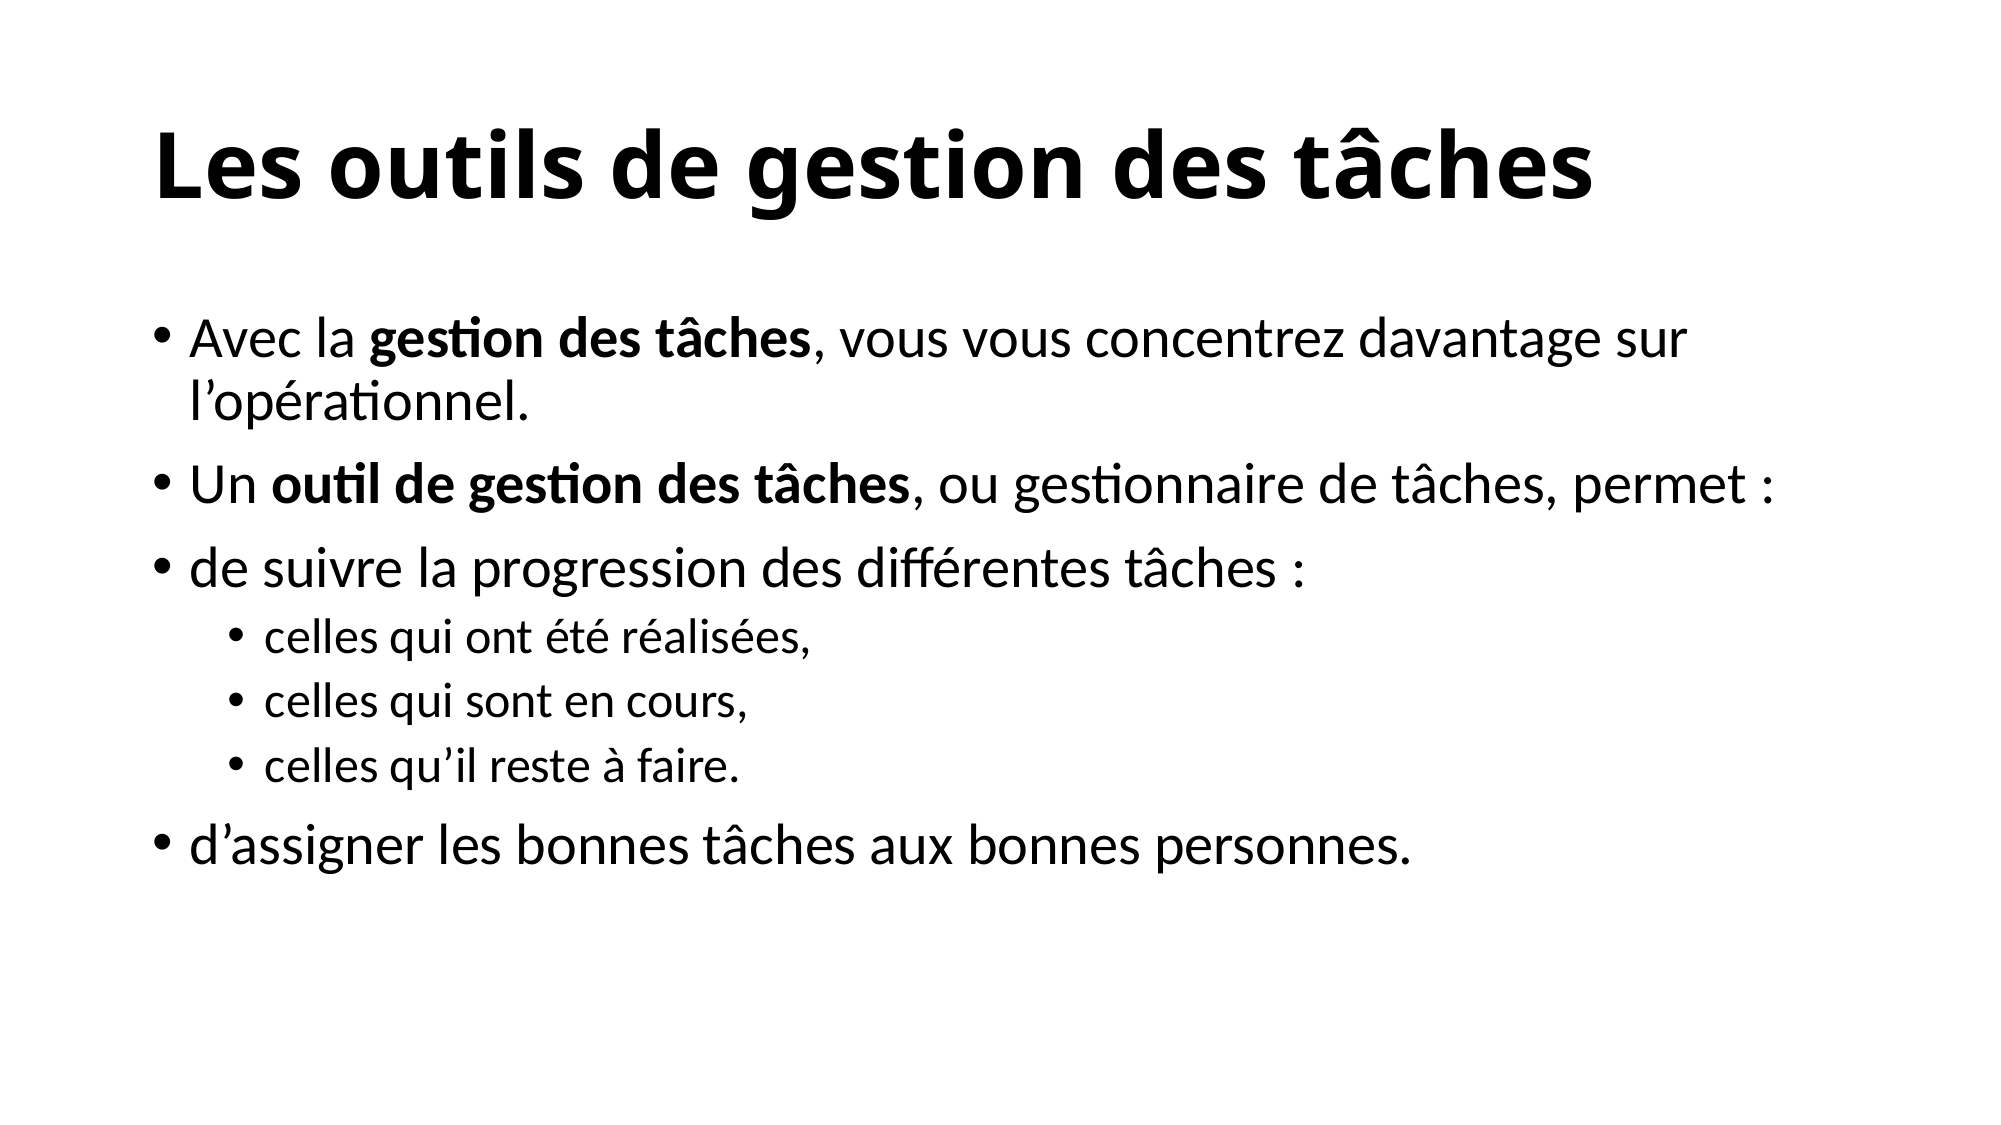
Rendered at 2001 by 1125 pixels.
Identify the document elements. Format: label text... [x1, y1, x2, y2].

list Avec la gestion des tâches, vous vous concentrez davantage sur l’opérationnel. Un outil de gestion des tâches, ou gestionnaire de tâches, permet : de suivre la progression des différentes tâches : celles qui ont été réalisées, celles qui sont en cours, celles qu’il reste à faire. d’assigner les bonnes tâches aux bonnes personnes. [137, 299, 1863, 1014]
title Les outils de gestion des tâches [137, 59, 1863, 278]
